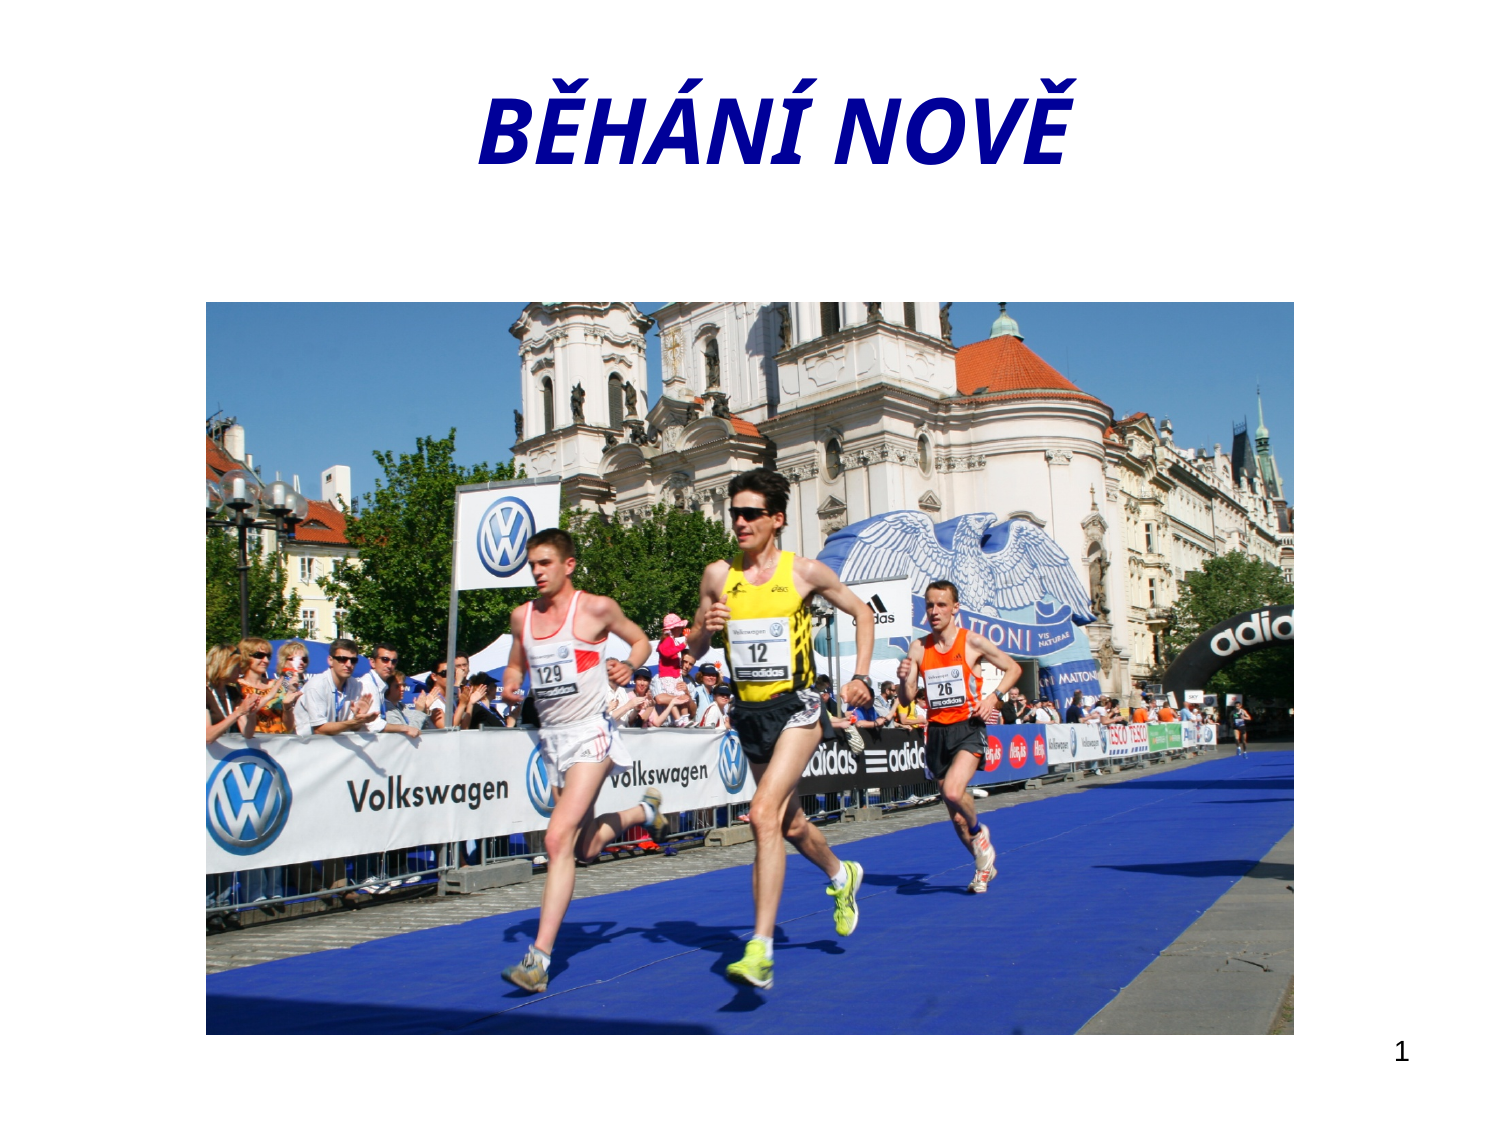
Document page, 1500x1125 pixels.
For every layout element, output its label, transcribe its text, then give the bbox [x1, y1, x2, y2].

title BĚHÁNÍ NOVĚ [111, 89, 1463, 280]
slide_number 1 [1074, 1024, 1426, 1103]
picture [206, 302, 1294, 1035]
